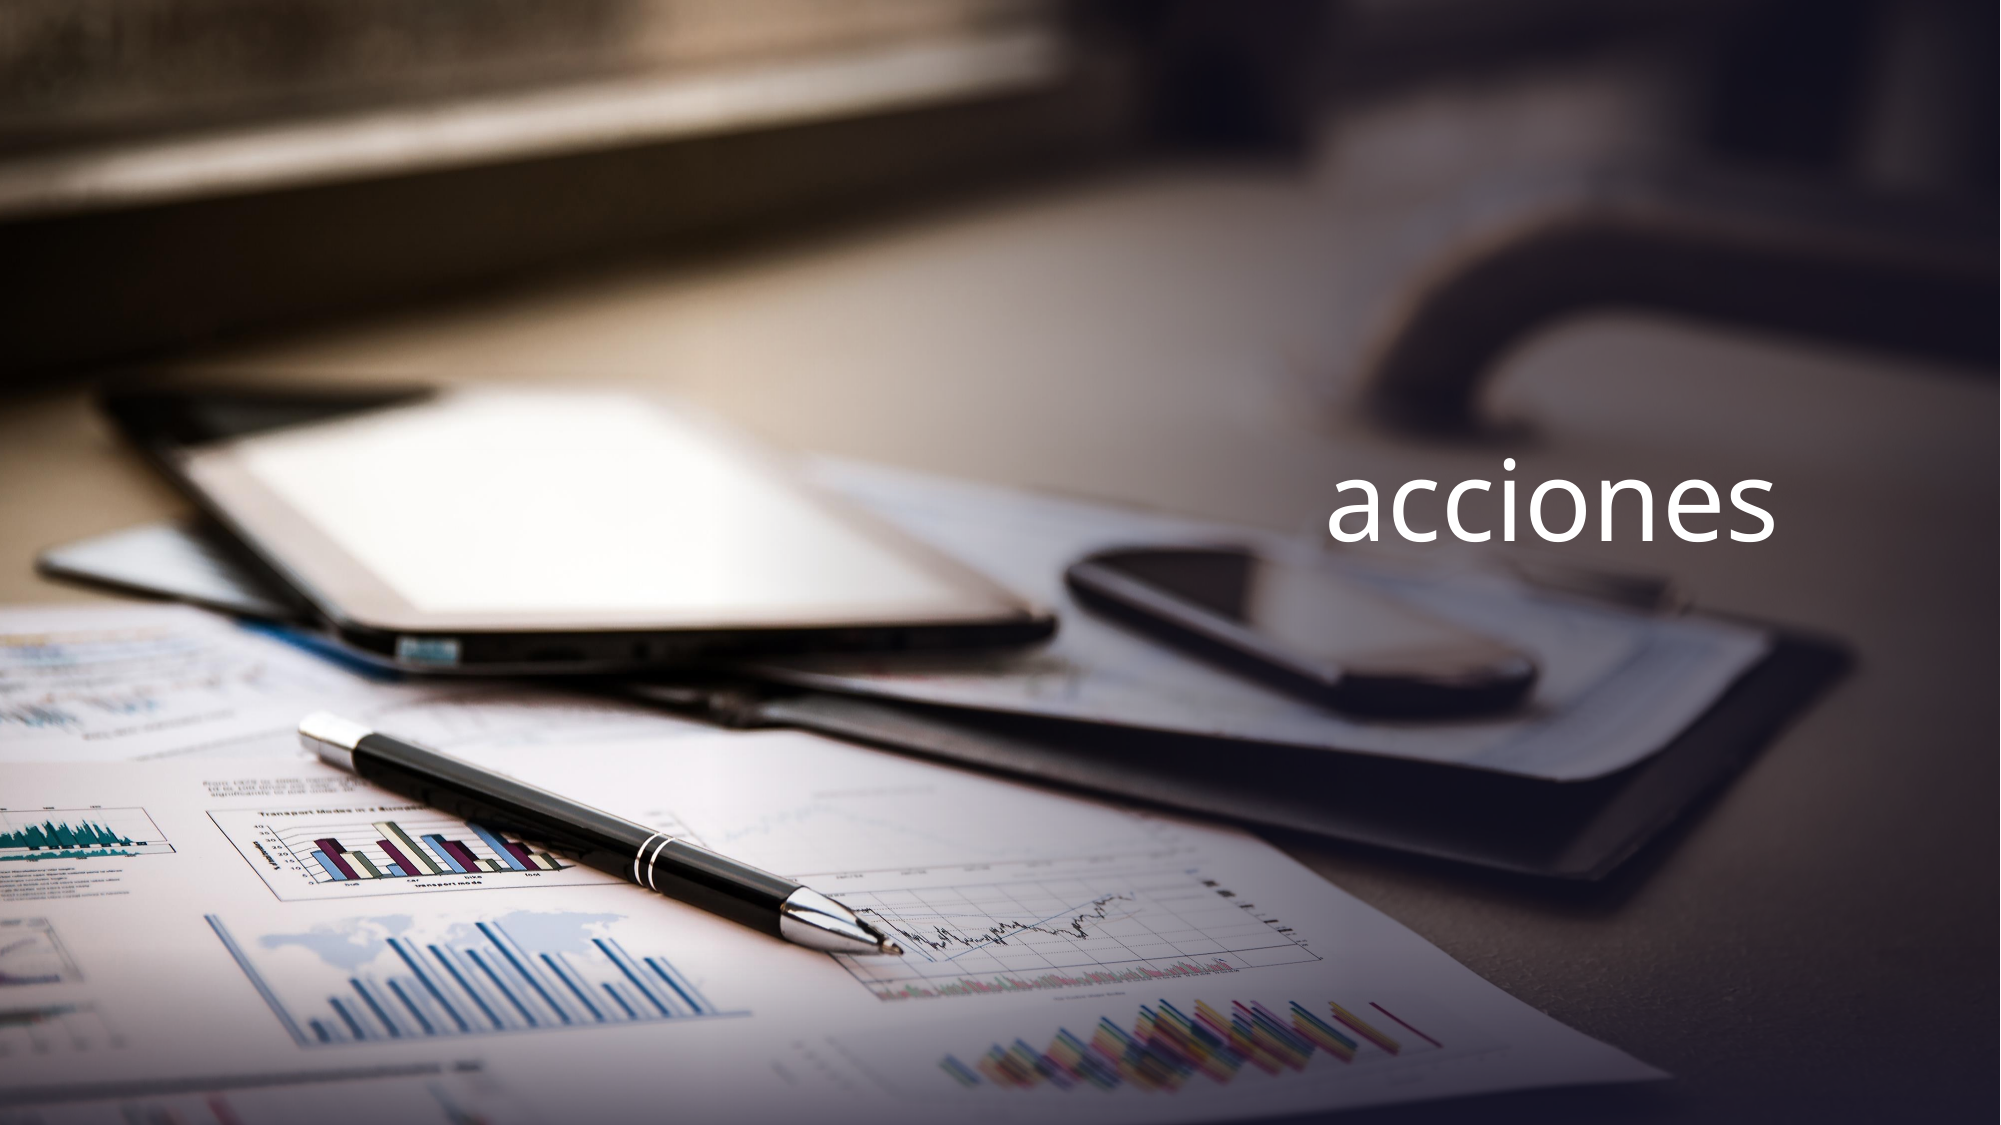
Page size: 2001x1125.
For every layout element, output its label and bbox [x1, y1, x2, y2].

list [0, 0, 2000, 1125]
